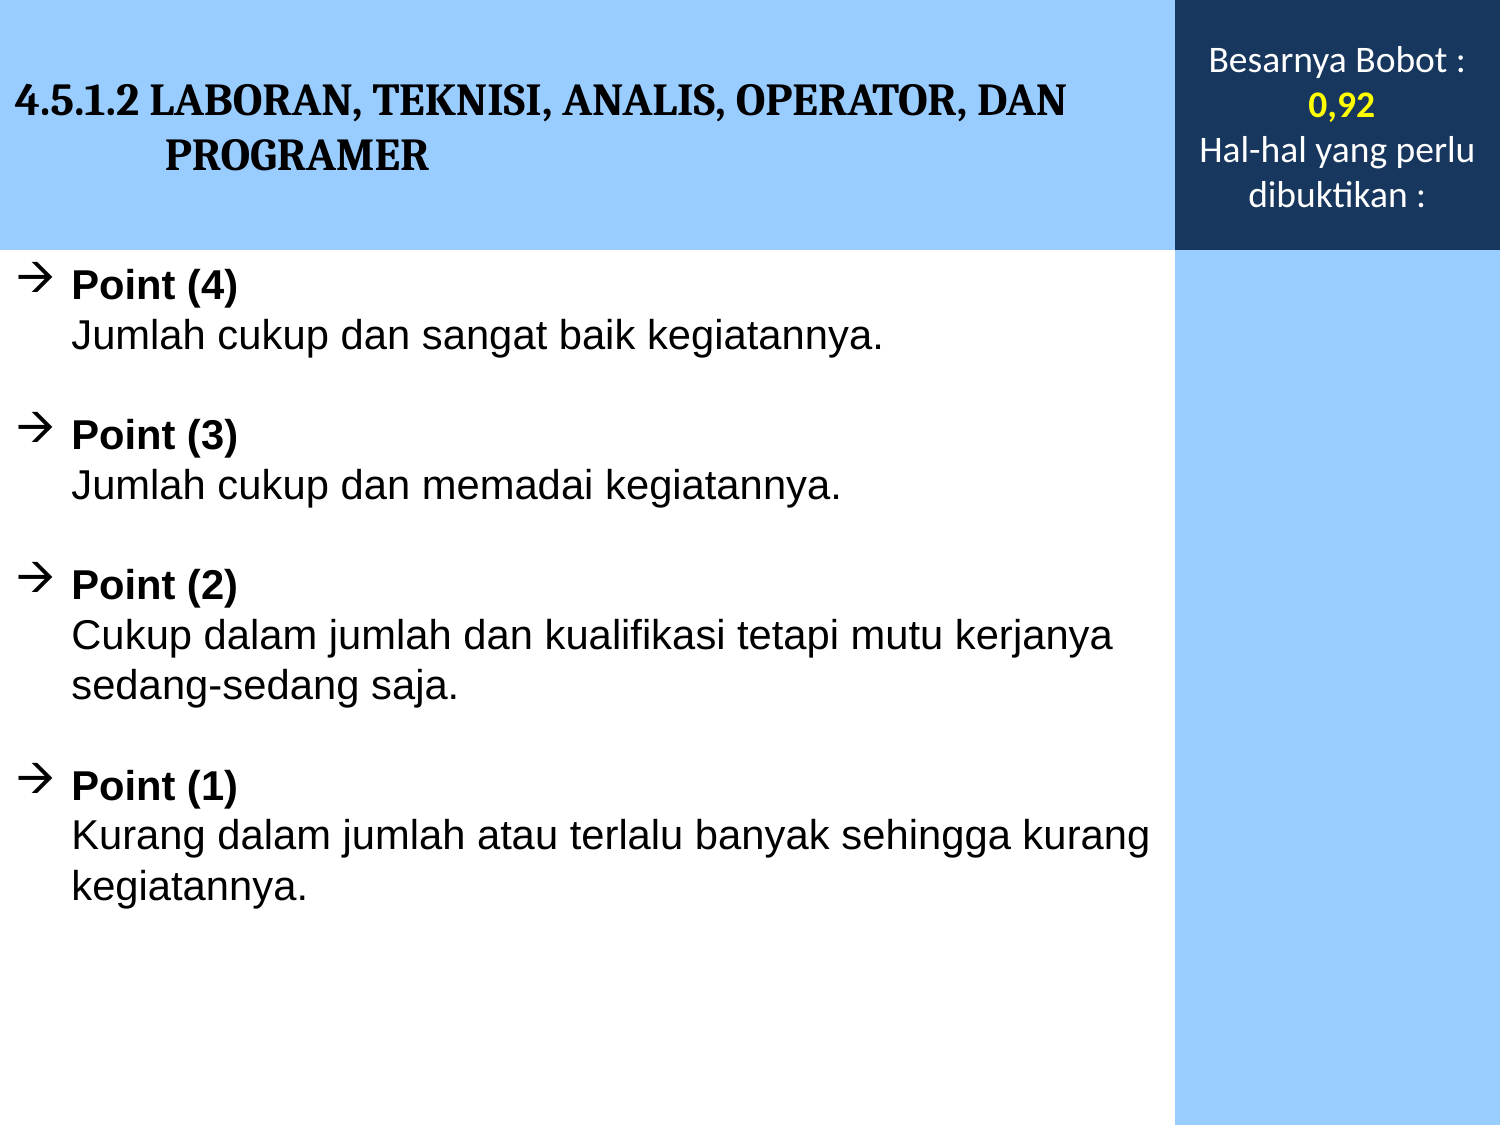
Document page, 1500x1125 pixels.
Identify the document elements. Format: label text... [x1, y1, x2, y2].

list Point (4) Jumlah cukup dan sangat baik kegiatannya. Point (3) Jumlah cukup dan memadai kegiatannya. Point (2) Cukup dalam jumlah dan kualifikasi tetapi mutu kerjanya sedang-sedang saja. Point (1) Kurang dalam jumlah atau terlalu banyak sehingga kurang kegiatannya. [0, 252, 1173, 1125]
text_box 4.5.1.2 LABORAN, TEKNISI, ANALIS, OPERATOR, DAN PROGRAMER [0, 0, 1173, 252]
text_box Besarnya Bobot : 0,92 Hal-hal yang perlu dibuktikan : [1173, 0, 1500, 252]
text_box [1173, 252, 1500, 1125]
